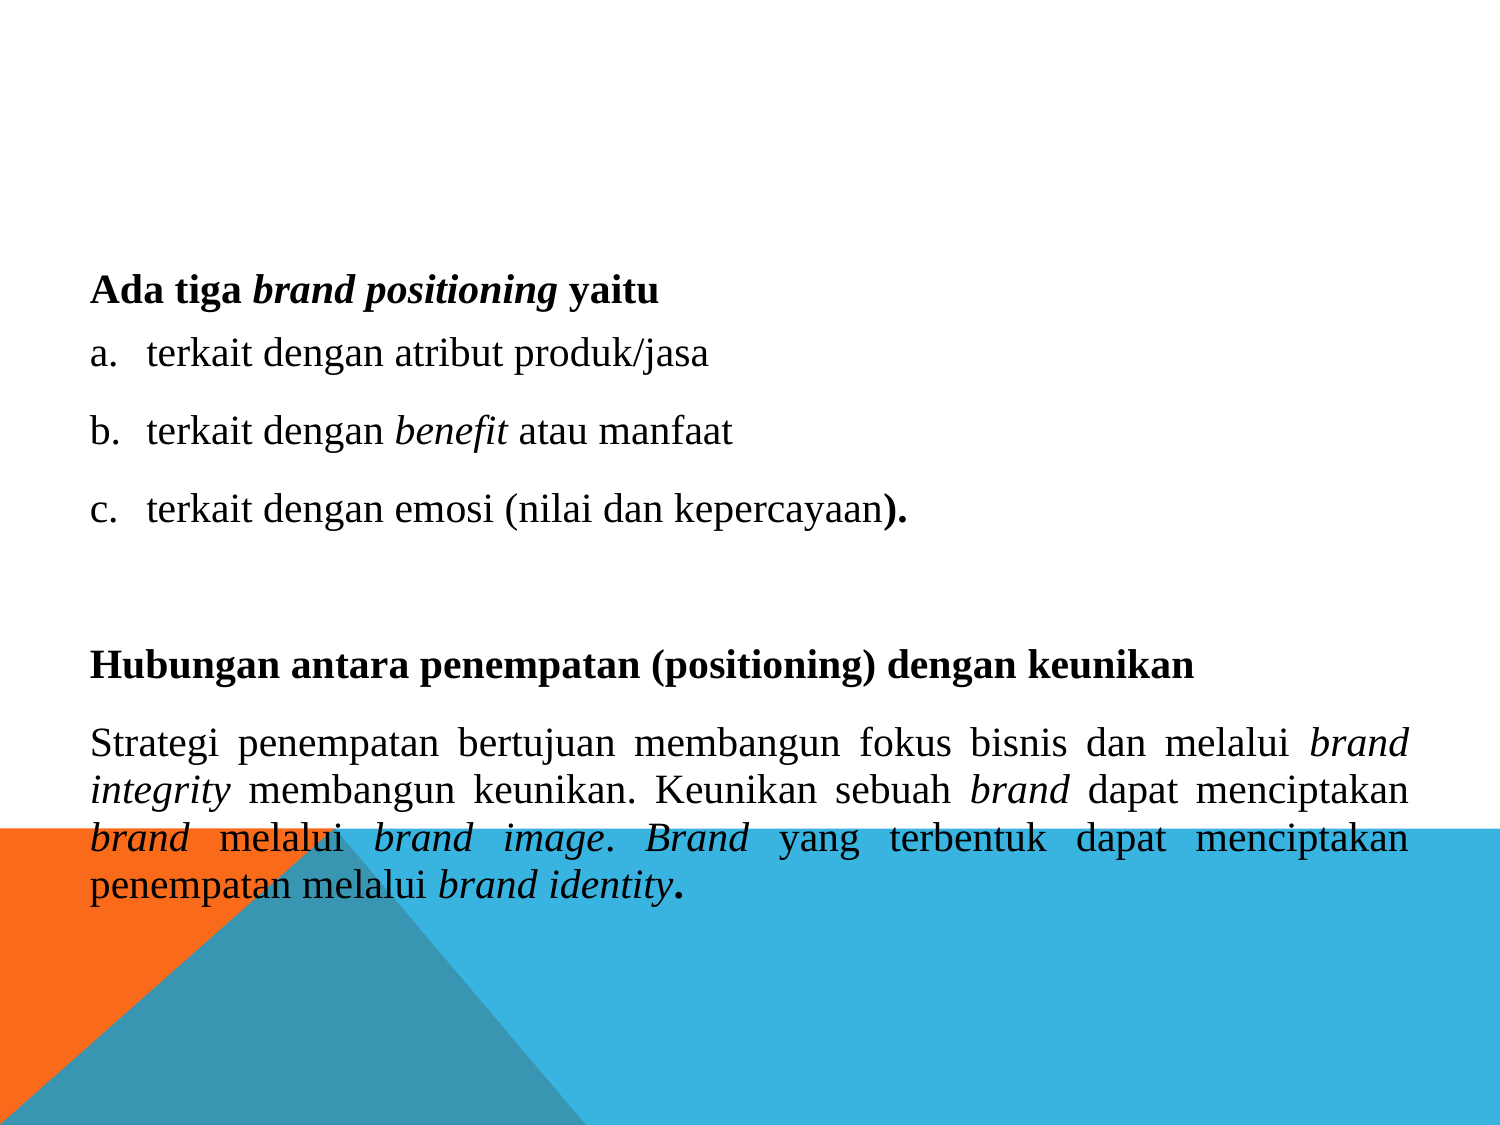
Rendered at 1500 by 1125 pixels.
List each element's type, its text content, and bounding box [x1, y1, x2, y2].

list Ada tiga brand positioning yaitu terkait dengan atribut produk/jasa terkait dengan benefit atau manfaat terkait dengan emosi (nilai dan kepercayaan). Hubungan antara penempatan (positioning) dengan keunikan Strategi penempatan bertujuan membangun fokus bisnis dan melalui brand integrity membangun keunikan. Keunikan sebuah brand dapat menciptakan brand melalui brand image. Brand yang terbentuk dapat menciptakan penempatan melalui brand identity. [74, 263, 1425, 993]
